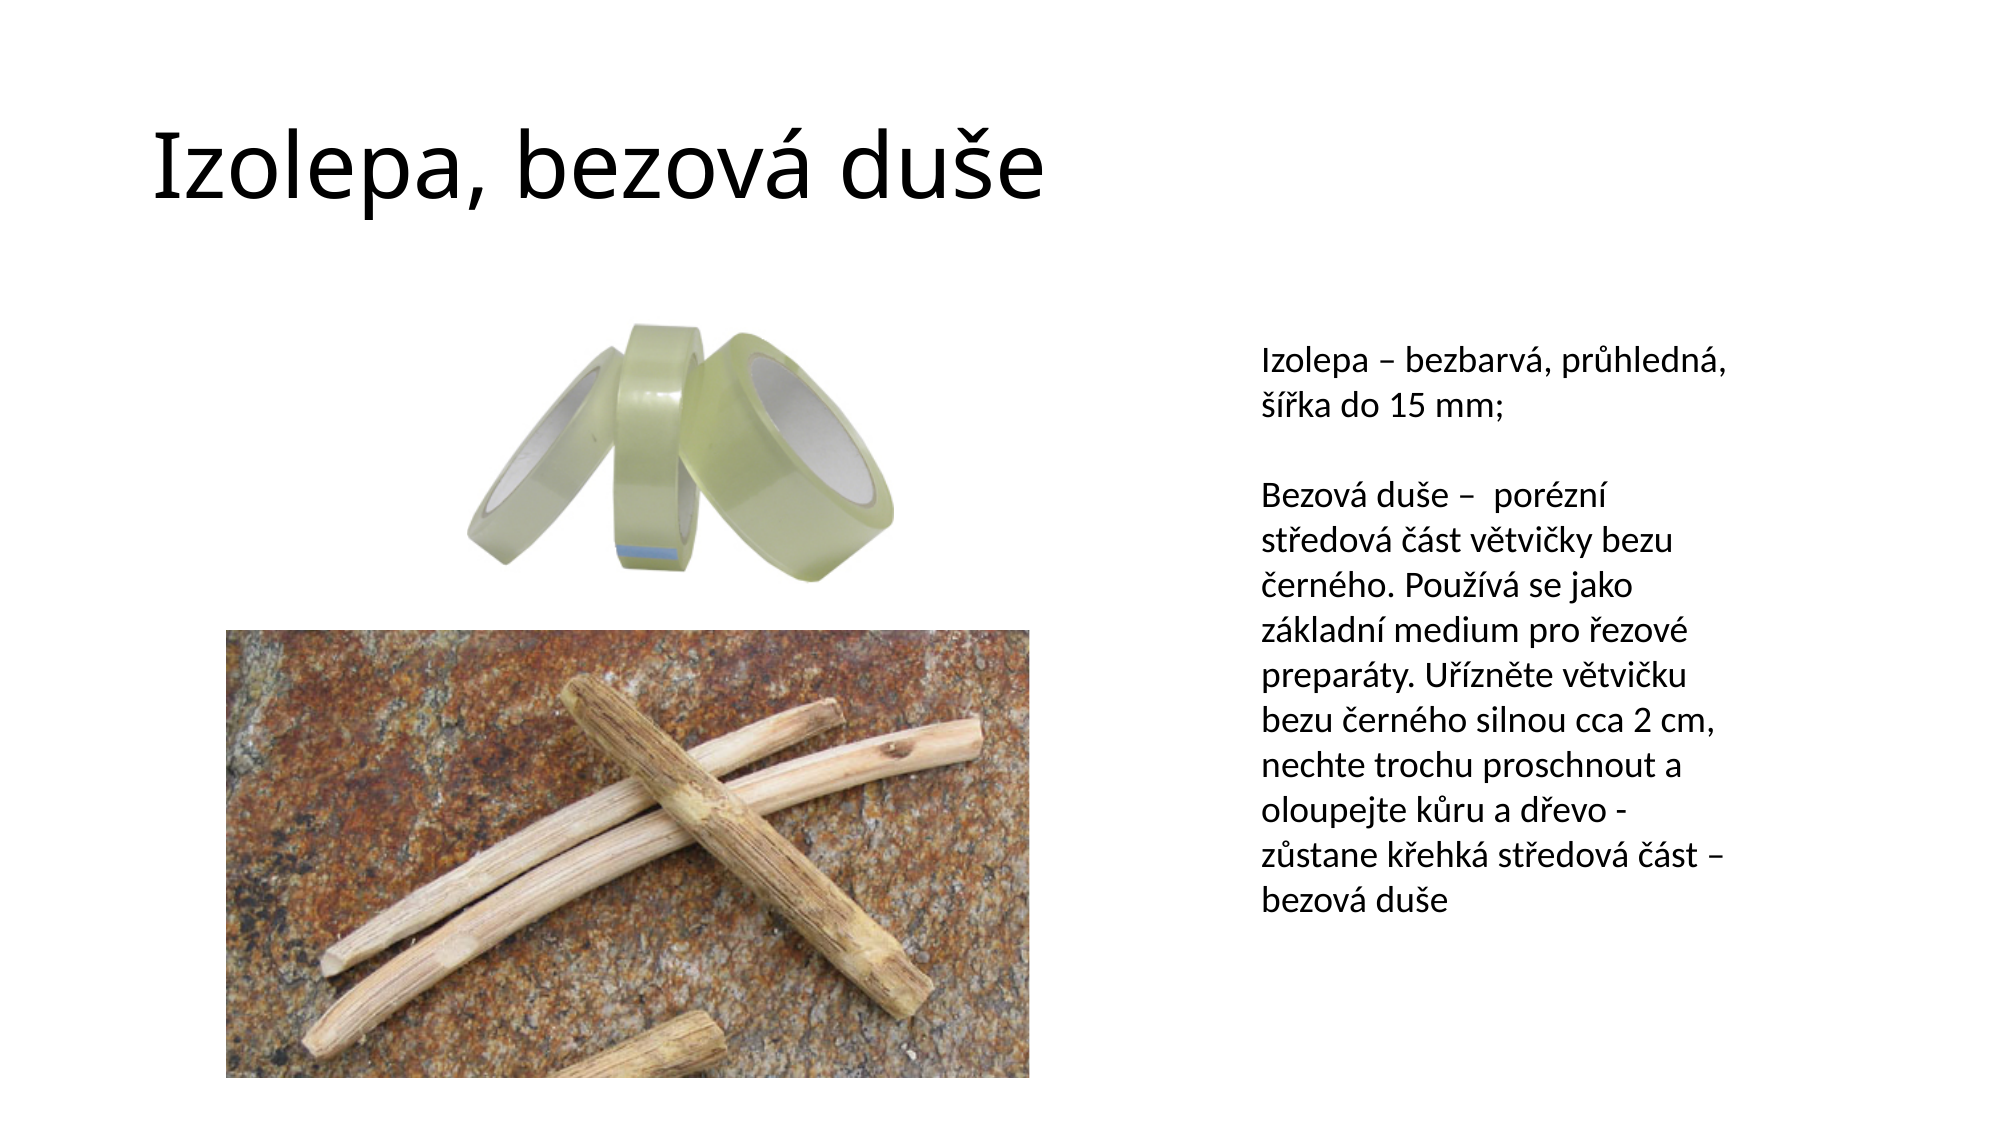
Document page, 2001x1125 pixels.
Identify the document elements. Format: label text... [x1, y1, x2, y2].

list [225, 630, 1030, 1078]
title Izolepa, bezová duše [137, 59, 1863, 278]
picture [467, 242, 894, 630]
text_box Izolepa – bezbarvá, průhledná, šířka do 15 mm; Bezová duše – porézní středová část větvičky bezu černého. Používá se jako základní medium pro řezové preparáty. Uřízněte větvičku bezu černého silnou cca 2 cm, nechte trochu proschnout a oloupejte kůru a dřevo - zůstane křehká středová část – bezová duše [1246, 327, 1745, 927]
